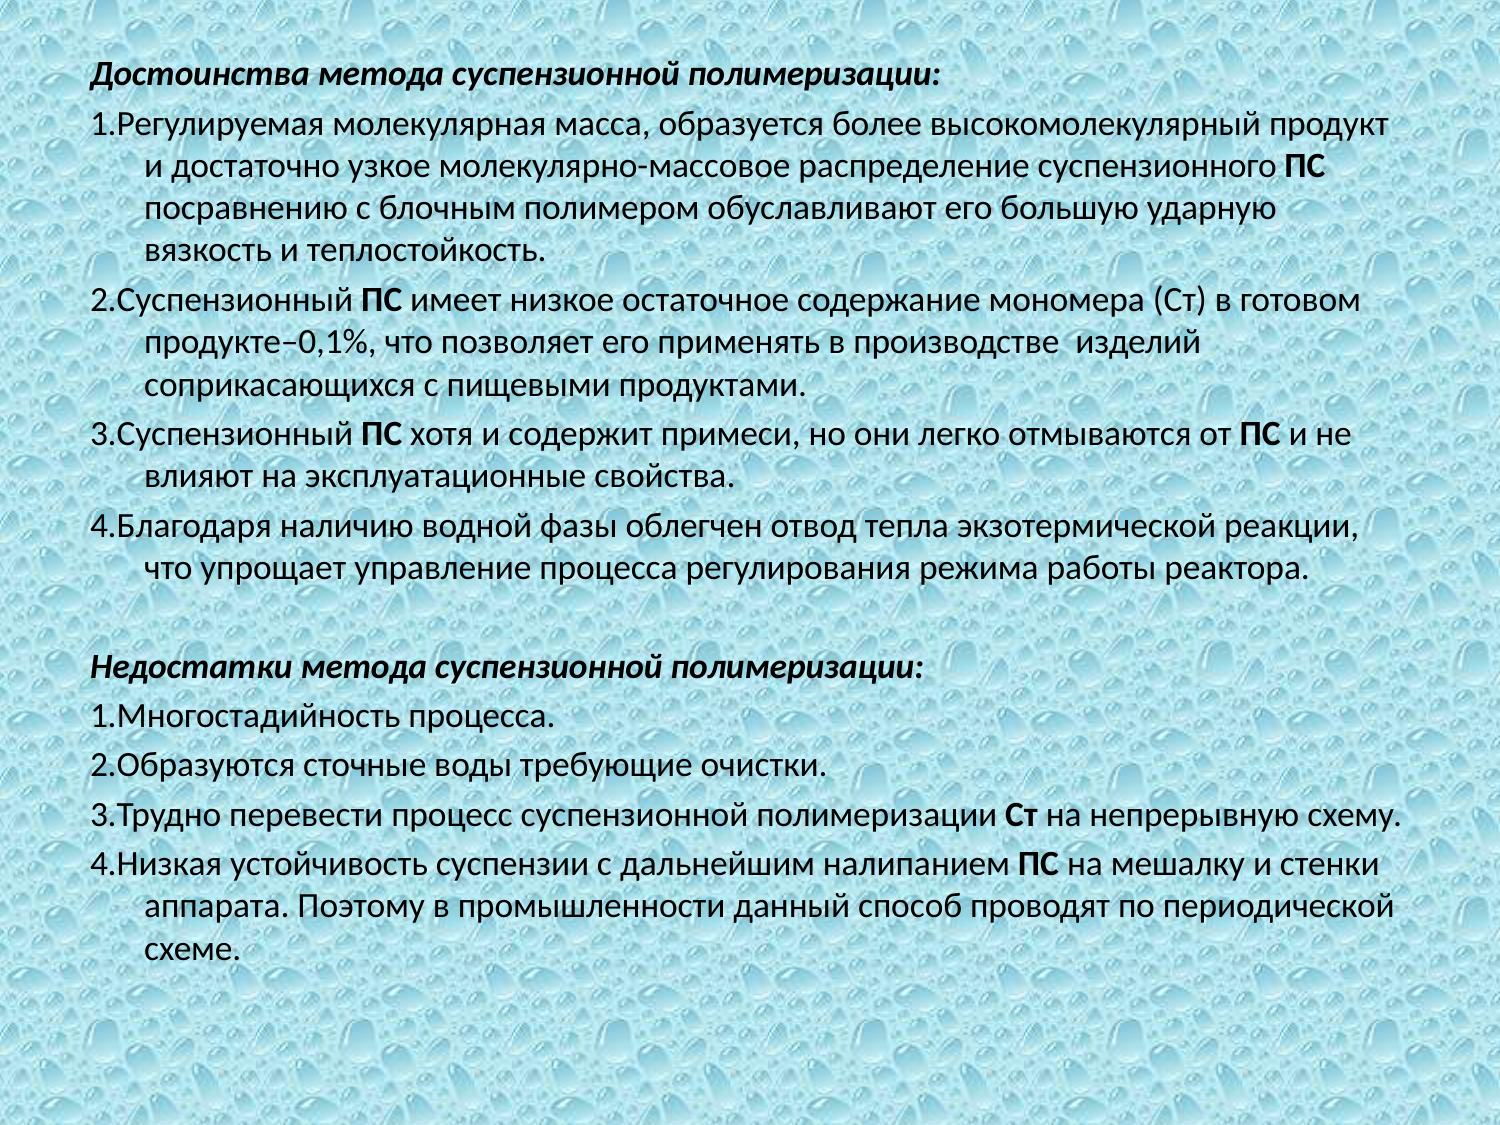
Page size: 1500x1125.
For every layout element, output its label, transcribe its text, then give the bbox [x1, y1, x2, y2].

picture [0, 0, 1500, 1125]
list Достоинства метода суспензионной полимеризации: 1.Регулируемая молекулярная масса, образуется более высокомолекулярный продукт и достаточно узкое молекулярно-массовое распределение суспензионного ПС посравнению с блочным полимером обуславливают его большую ударную вязкость и теплостойкость. 2.Суспензионный ПС имеет низкое остаточное содержание мономера (Ст) в готовом продукте–0,1%, что позволяет его применять в производстве изделий соприкасающихся с пищевыми продуктами. 3.Суспензионный ПС хотя и содержит примеси, но они легко отмываются от ПС и не влияют на эксплуатационные свойства. 4.Благодаря наличию водной фазы облегчен отвод тепла экзотермической реакции, что упрощает управление процесса регулирования режима работы реактора. Недостатки метода суспензионной полимеризации: 1.Многостадийность процесса. 2.Образуются сточные воды требующие очистки. 3.Трудно перевести процесс суспензионной полимеризации Ст на непрерывную схему. 4.Низкая устойчивость суспензии с дальнейшим налипанием ПС на мешалку и стенки аппарата. Поэтому в промышленности данный способ проводят по периодической схеме. [75, 42, 1425, 1005]
